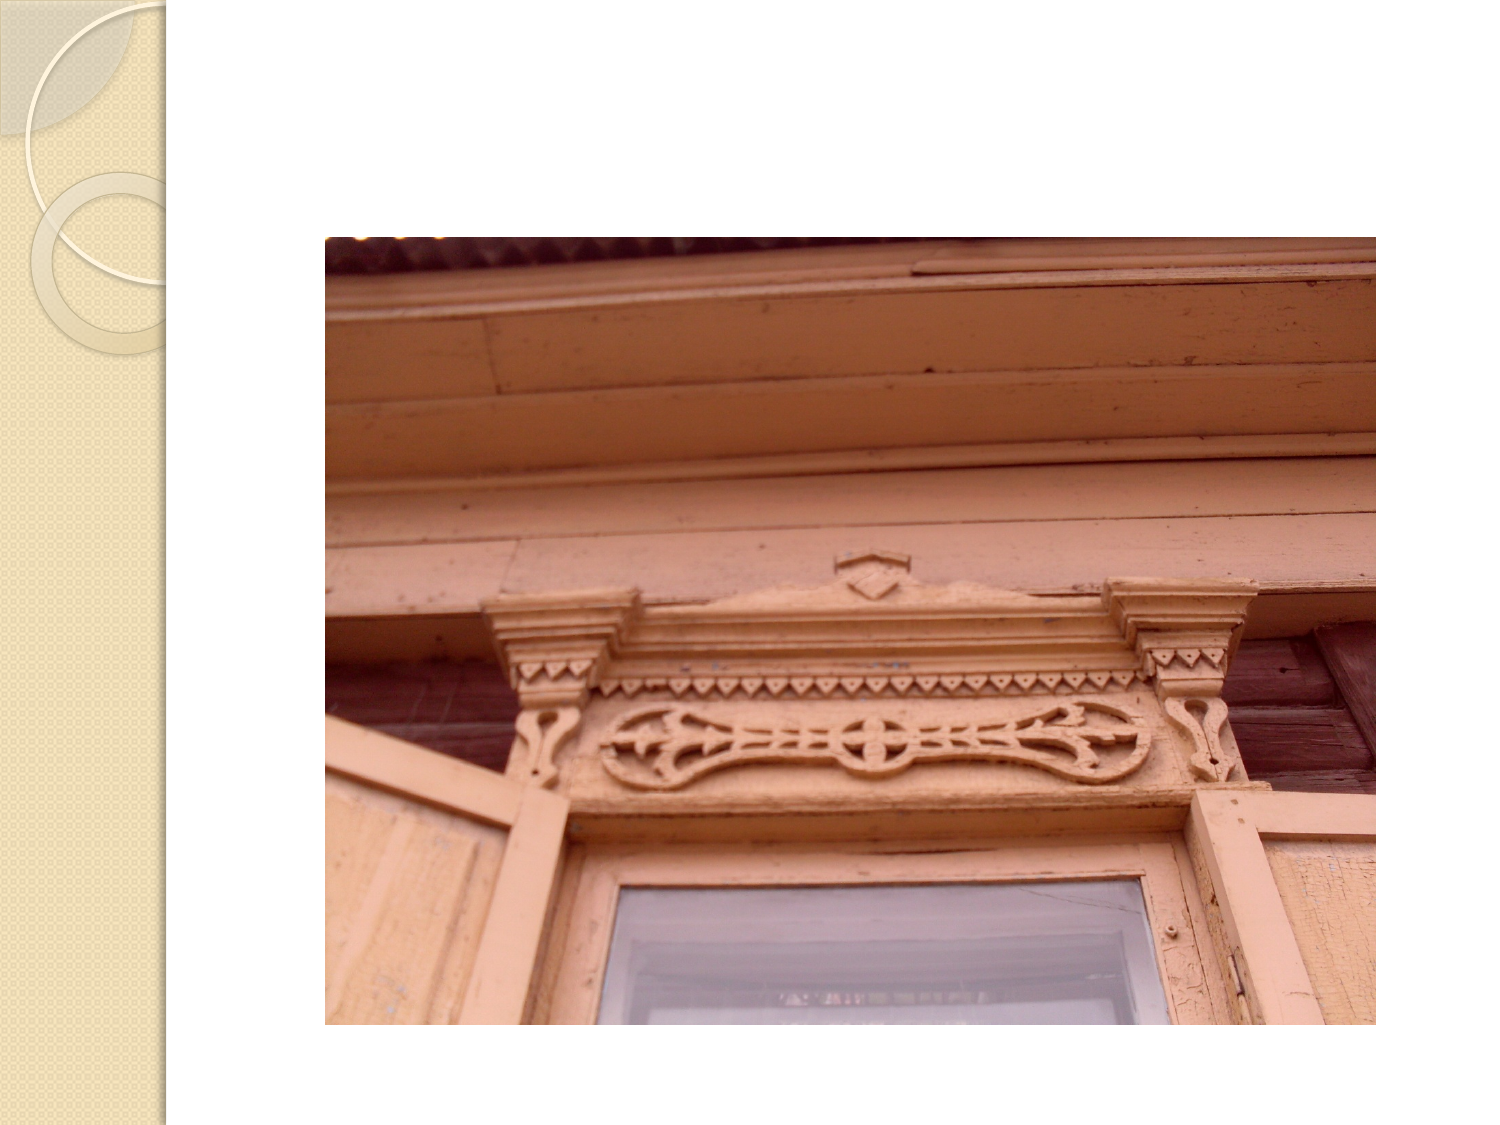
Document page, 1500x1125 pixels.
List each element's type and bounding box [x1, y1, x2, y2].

list [325, 237, 1376, 1026]
